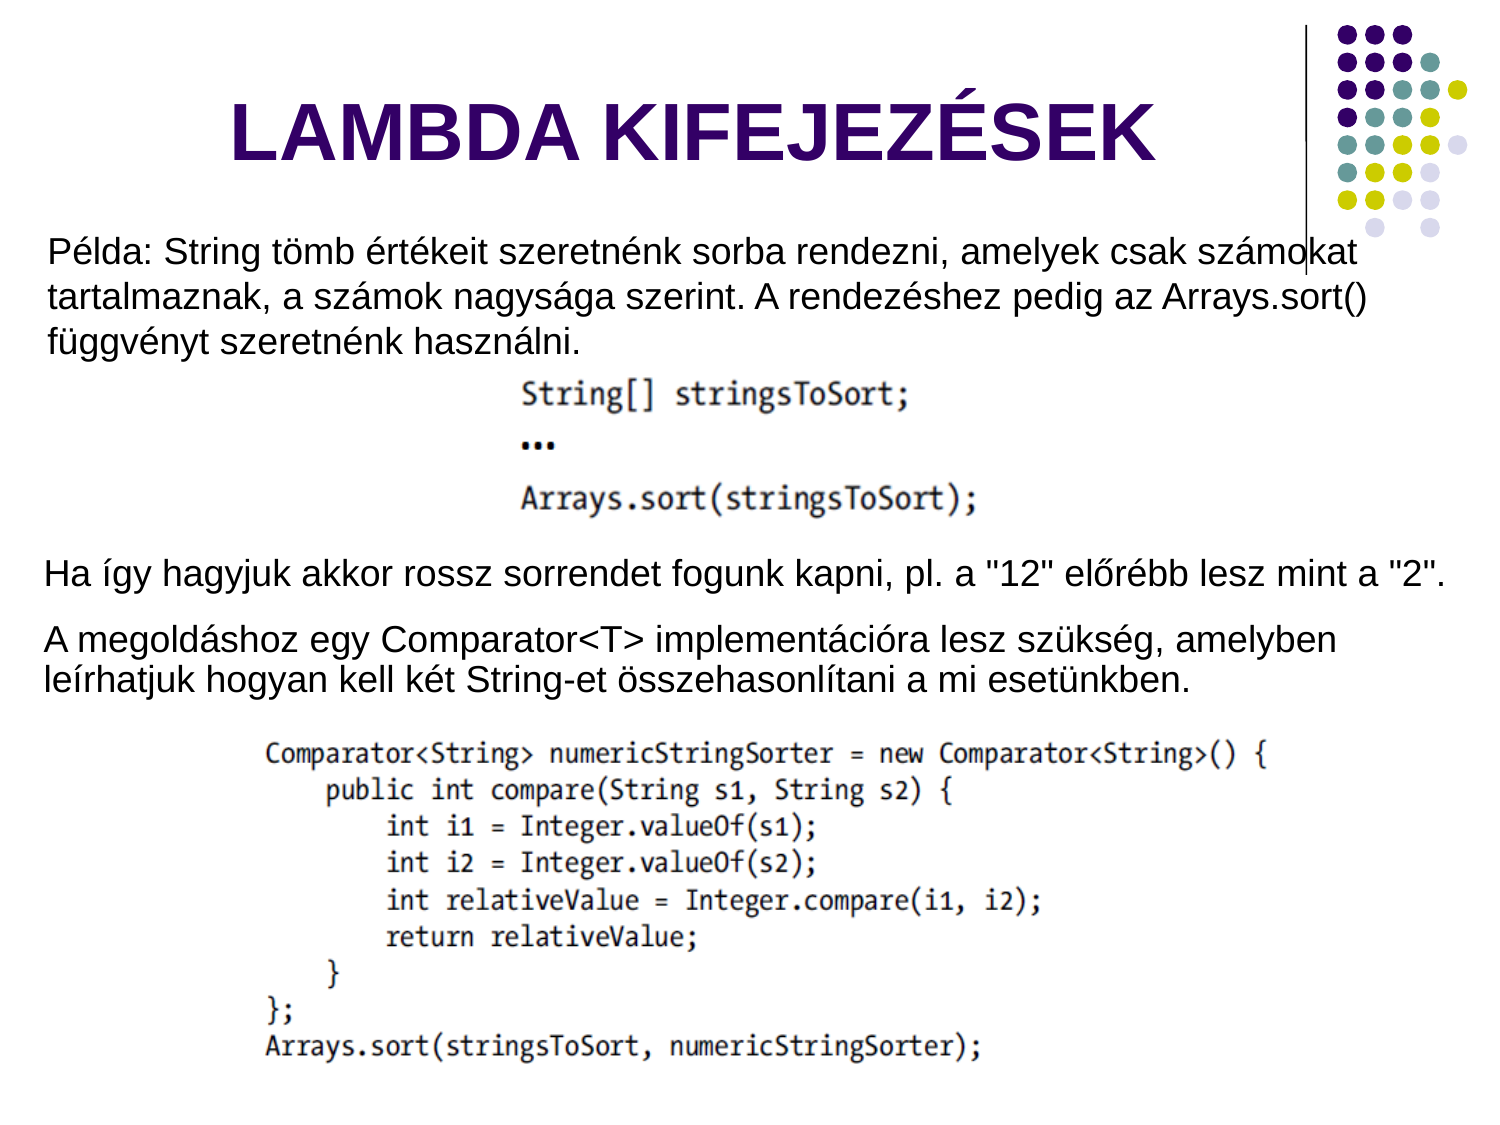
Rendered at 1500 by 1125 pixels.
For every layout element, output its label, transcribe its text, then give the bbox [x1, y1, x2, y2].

text_box Ha így hagyjuk akkor rossz sorrendet fogunk kapni, pl. a "12" előrébb lesz mint a "2". A megoldáshoz egy Comparator<T> implementációra lesz szükség, amelyben leírhatjuk hogyan kell két String-et összehasonlítani a mi esetünkben. [32, 538, 1471, 716]
list Példa: String tömb értékeit szeretnénk sorba rendezni, amelyek csak számokat tartalmaznak, a számok nagysága szerint. A rendezéshez pedig az Arrays.sort() függvényt szeretnénk használni. [32, 219, 1454, 371]
title LAMBDA KIFEJEZÉSEK [74, 77, 1313, 185]
picture [507, 373, 993, 527]
picture [253, 728, 1279, 1071]
